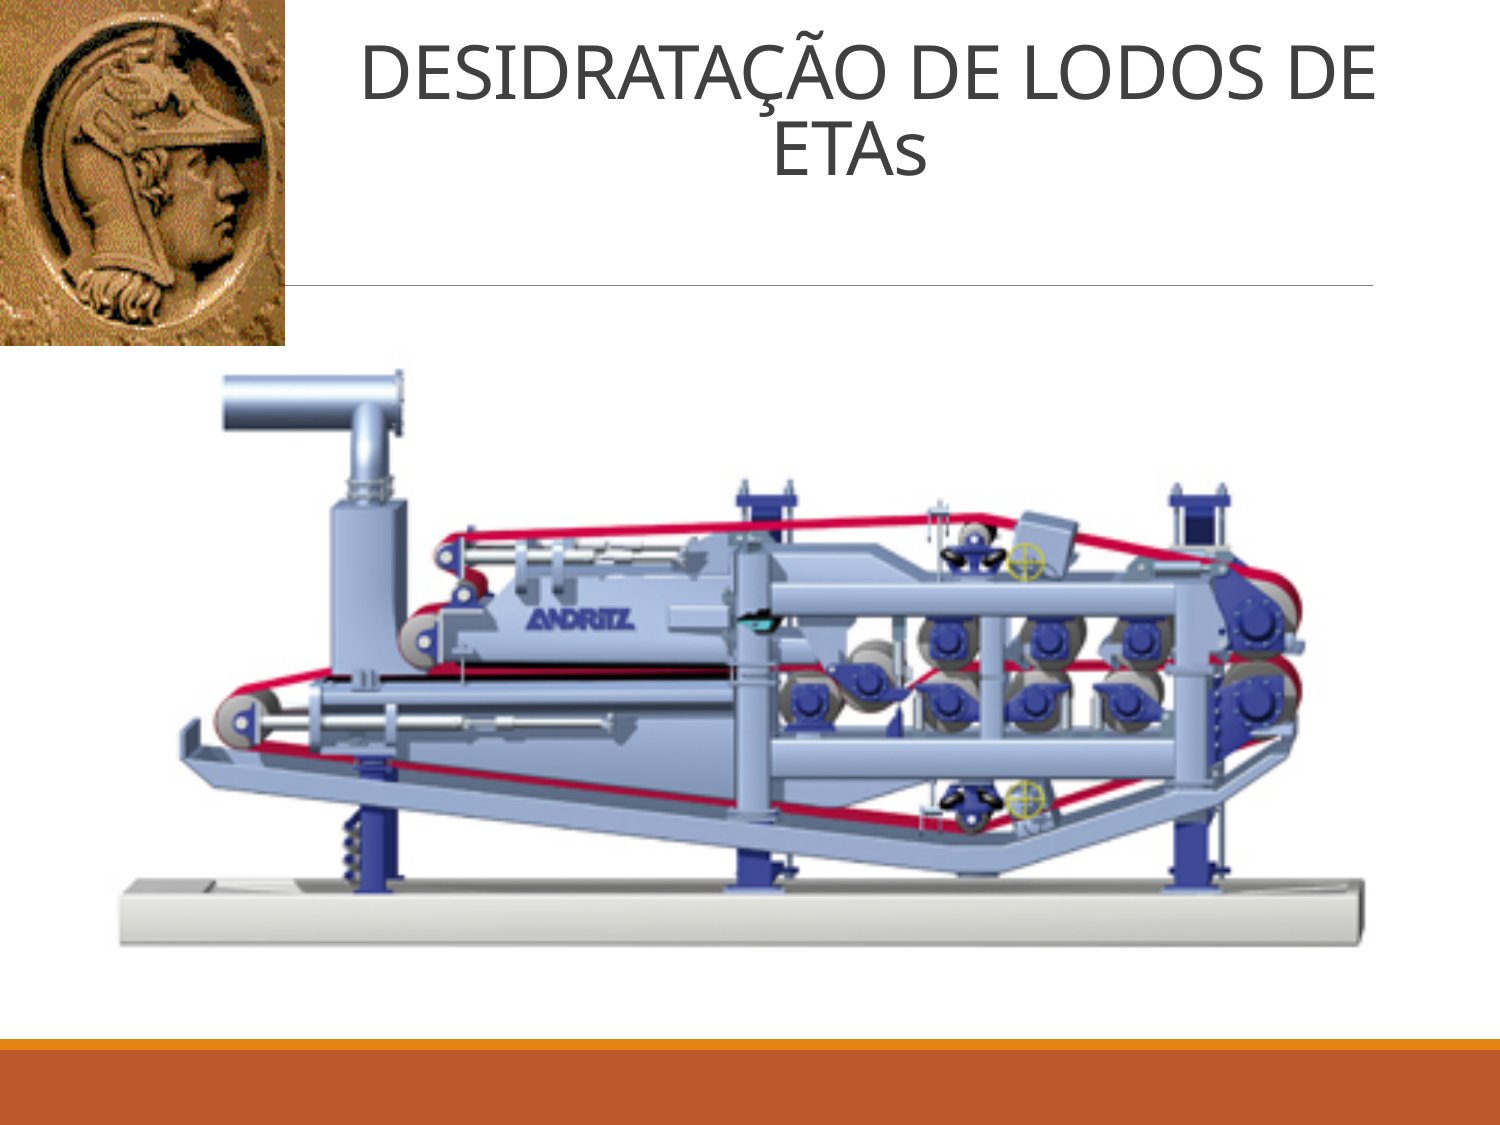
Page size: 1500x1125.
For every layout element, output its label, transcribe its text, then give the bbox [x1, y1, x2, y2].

title DESIDRATAÇÃO DE LODOS DE ETAs [297, 62, 1467, 199]
picture [0, 0, 1381, 973]
